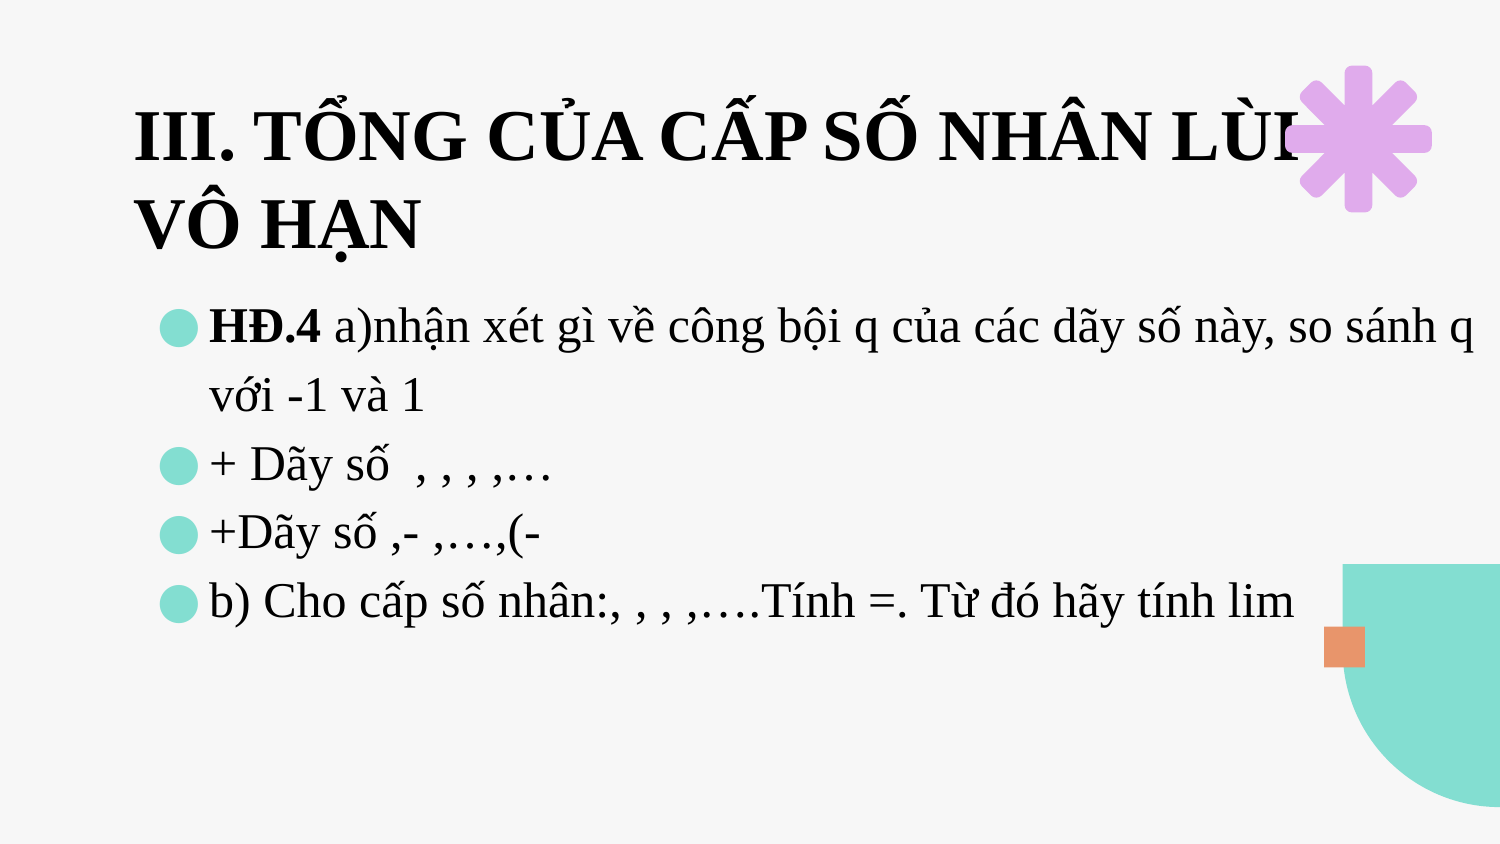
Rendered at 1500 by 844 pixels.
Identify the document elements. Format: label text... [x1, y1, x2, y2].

title III. TỔNG CỦA CẤP SỐ NHÂN LÙI VÔ HẠN [118, 72, 1432, 220]
text_box [1285, 65, 1432, 213]
